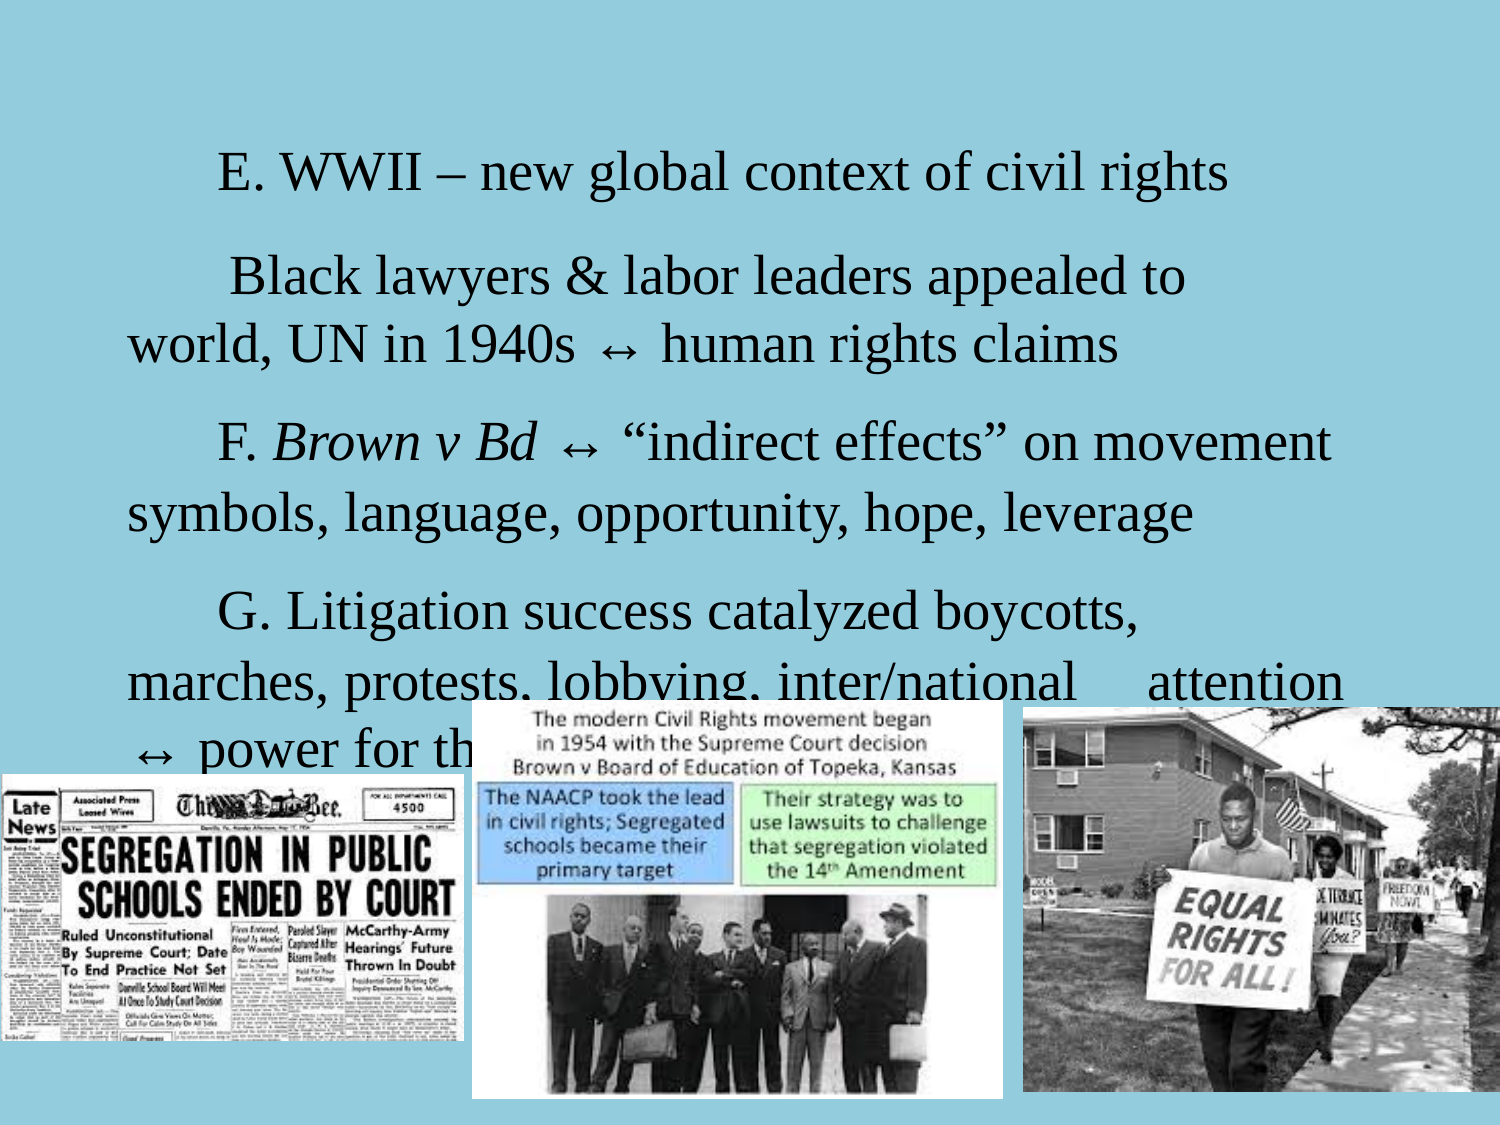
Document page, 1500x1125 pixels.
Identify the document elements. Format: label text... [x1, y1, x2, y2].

subtitle E. WWII – new global context of civil rights Black lawyers & labor leaders appealed to world, UN in 1940s ↔ human rights claims F. Brown v Bd ↔ “indirect effects” on movement symbols, language, opportunity, hope, leverage G. Litigation success catalyzed boycotts, marches, protests, lobbying, inter/national attention ↔ power for the “rights” movement [112, 1, 1400, 950]
picture [1, 774, 465, 1041]
picture [1023, 706, 1500, 1093]
picture [471, 700, 1003, 1099]
